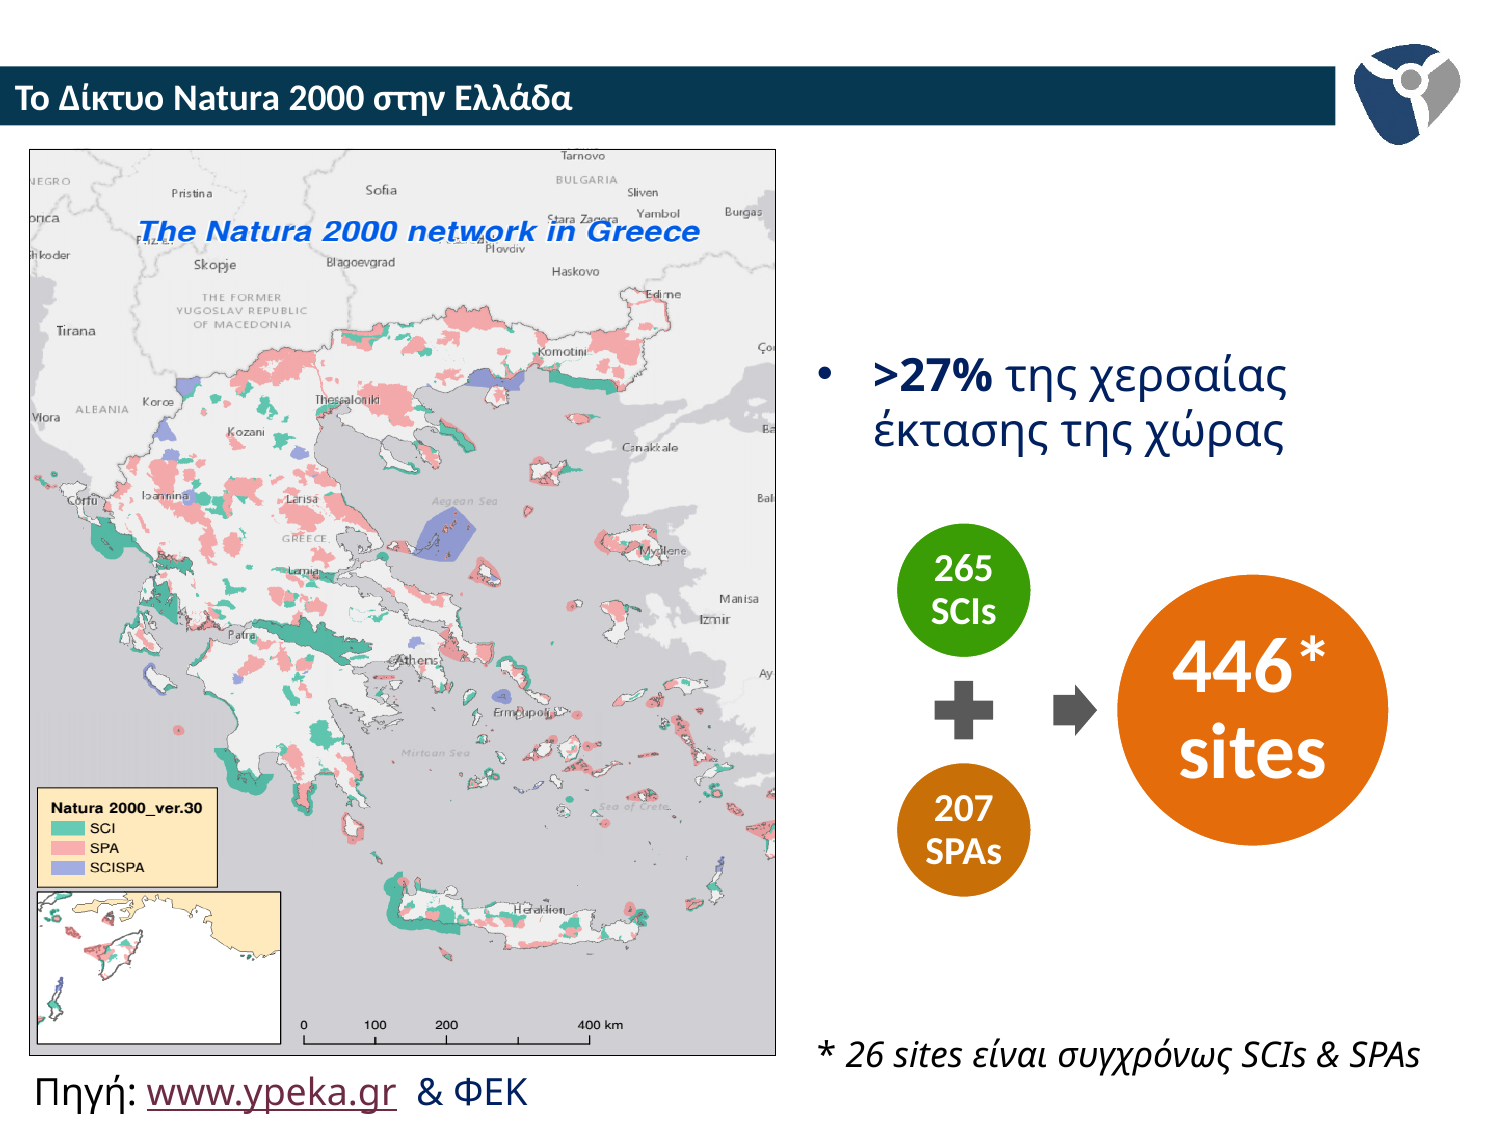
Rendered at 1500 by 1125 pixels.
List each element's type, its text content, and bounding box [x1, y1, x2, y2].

text_box * 26 sites είναι συγχρόνως SCIs & SPAs [816, 1024, 1443, 1085]
picture [1335, 22, 1476, 165]
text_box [894, 515, 1391, 906]
picture [29, 148, 775, 1055]
text_box To Δίκτυο Natura 2000 στην Ελλάδα [0, 66, 1335, 126]
text_box >27% της χερσαίας έκτασης της χώρας [816, 337, 1473, 464]
text_box Πηγή: www.ypeka.gr & ΦΕΚ 4432B/2017 [18, 1060, 739, 1125]
